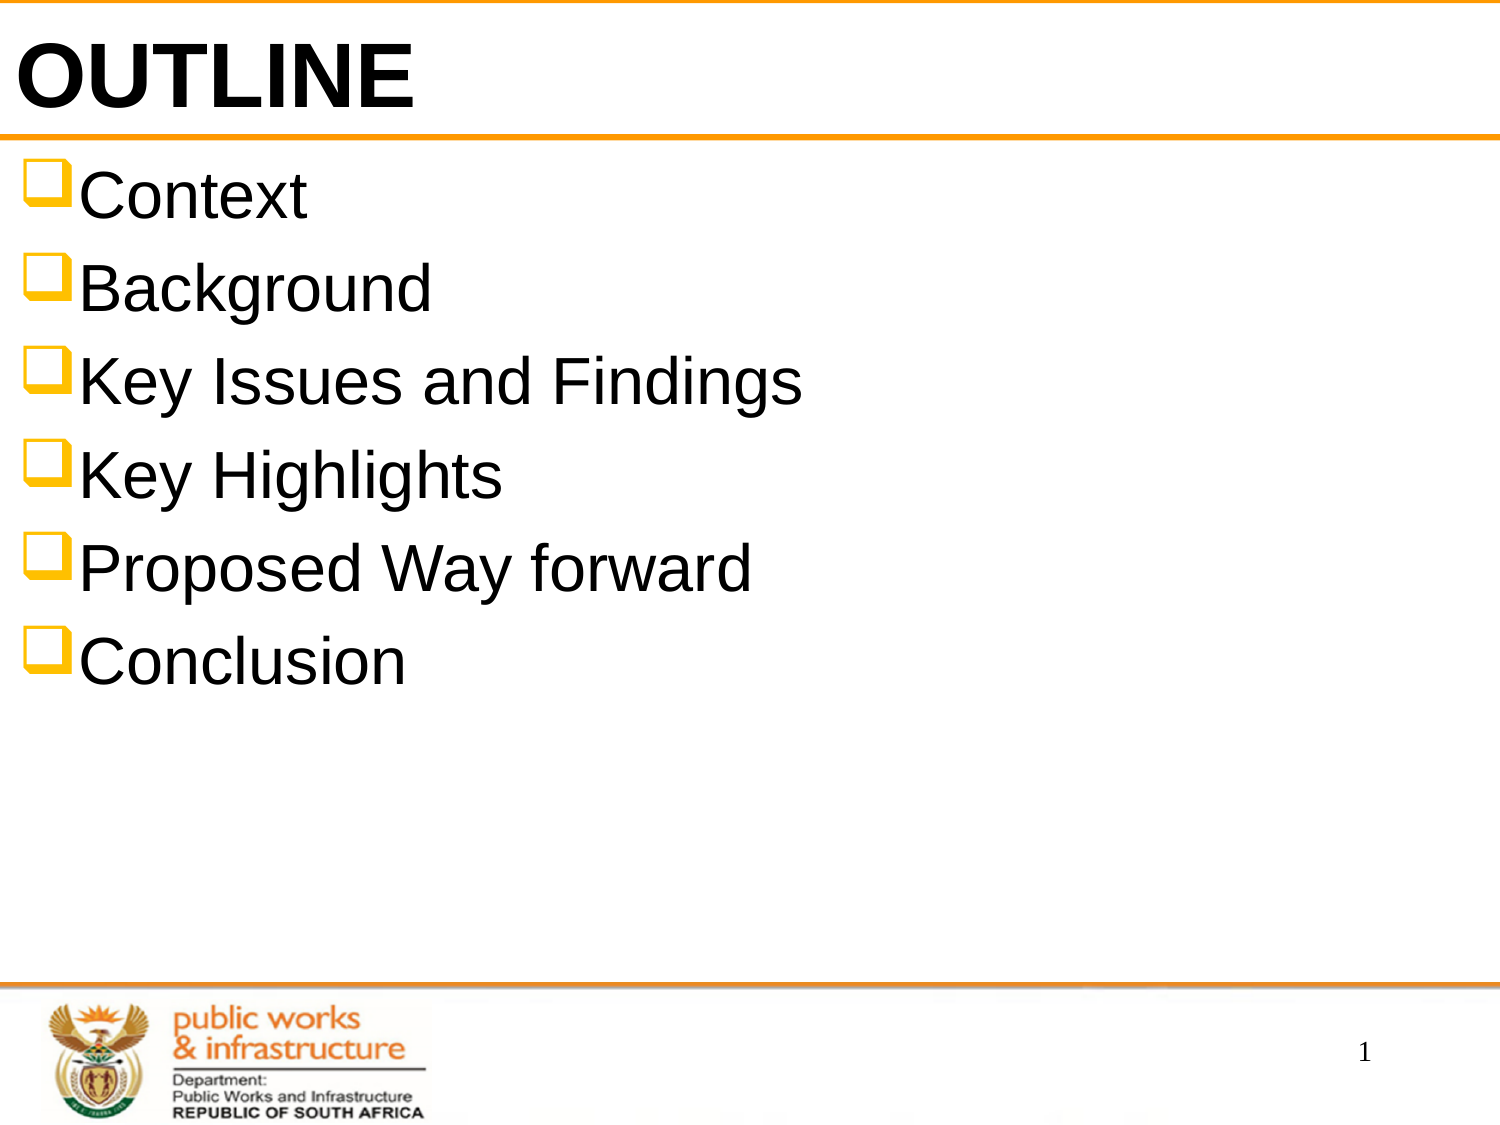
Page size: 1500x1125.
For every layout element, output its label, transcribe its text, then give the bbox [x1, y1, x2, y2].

list Context Background Key Issues and Findings Key Highlights Proposed Way forward Conclusion [3, 144, 1500, 979]
slide_number 1 [1074, 1025, 1388, 1100]
title OUTLINE [0, 3, 1500, 137]
picture [0, 982, 1500, 1125]
